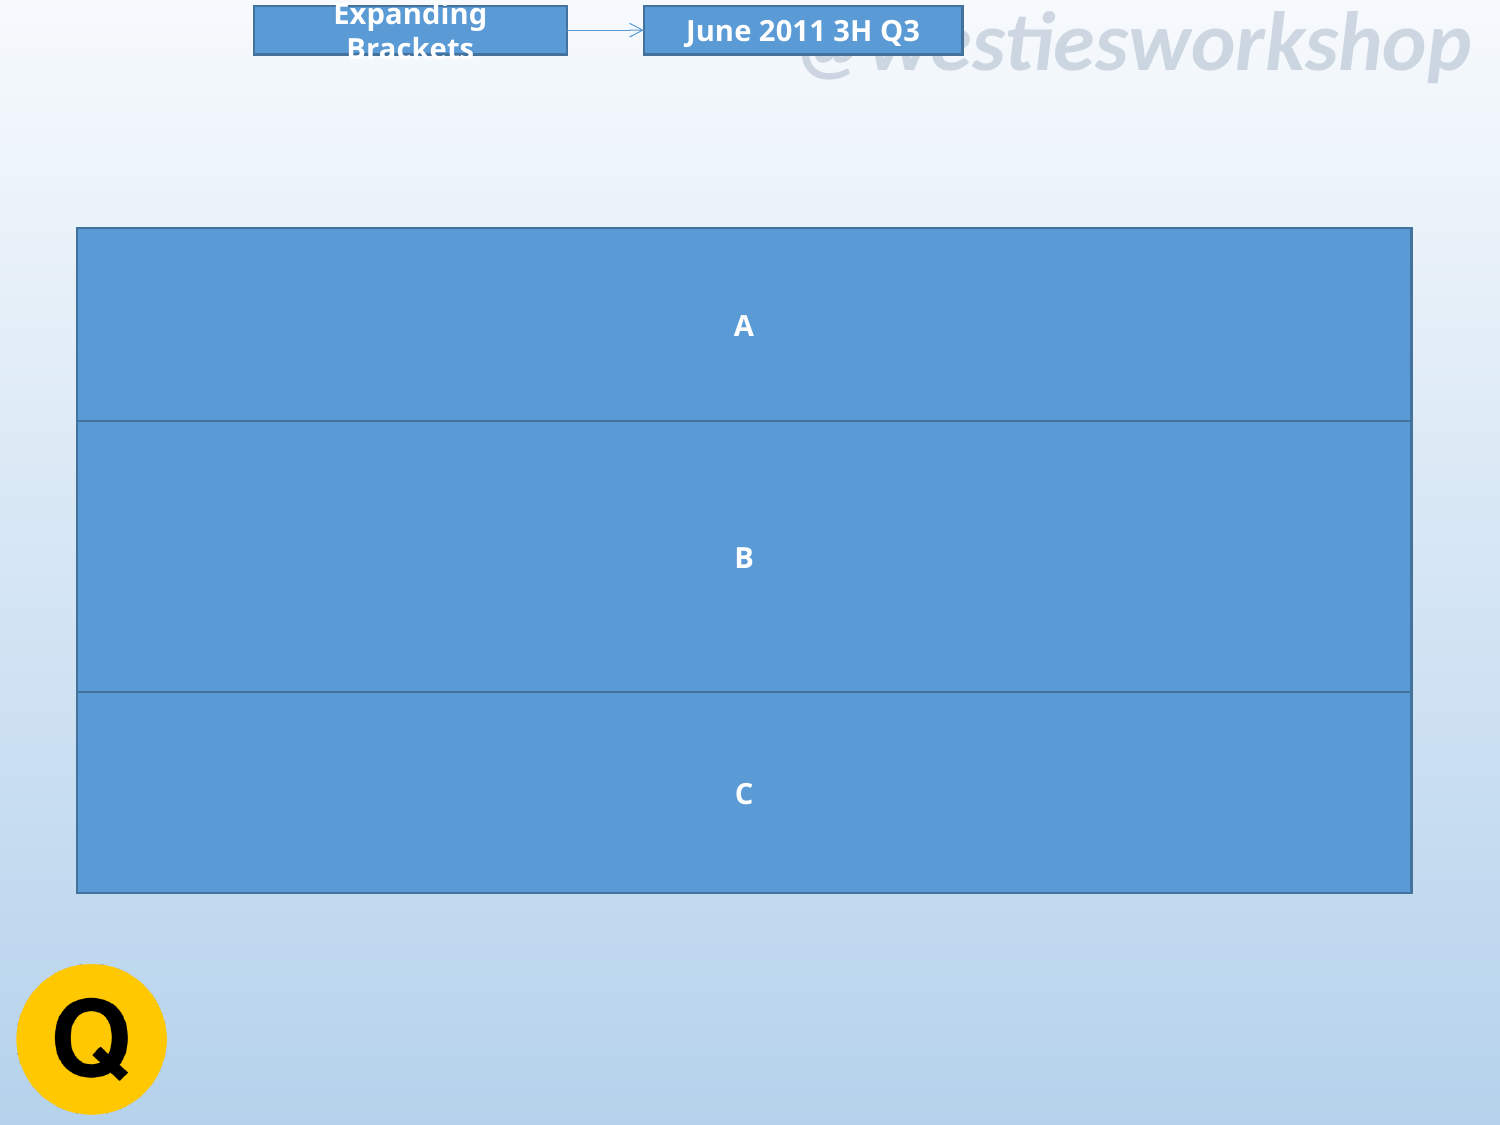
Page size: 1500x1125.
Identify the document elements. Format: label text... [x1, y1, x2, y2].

picture [0, 940, 191, 1125]
text_box Expanding Brackets [253, 5, 568, 56]
picture [76, 227, 1412, 894]
text_box June 2011 3H Q3 [643, 5, 964, 56]
